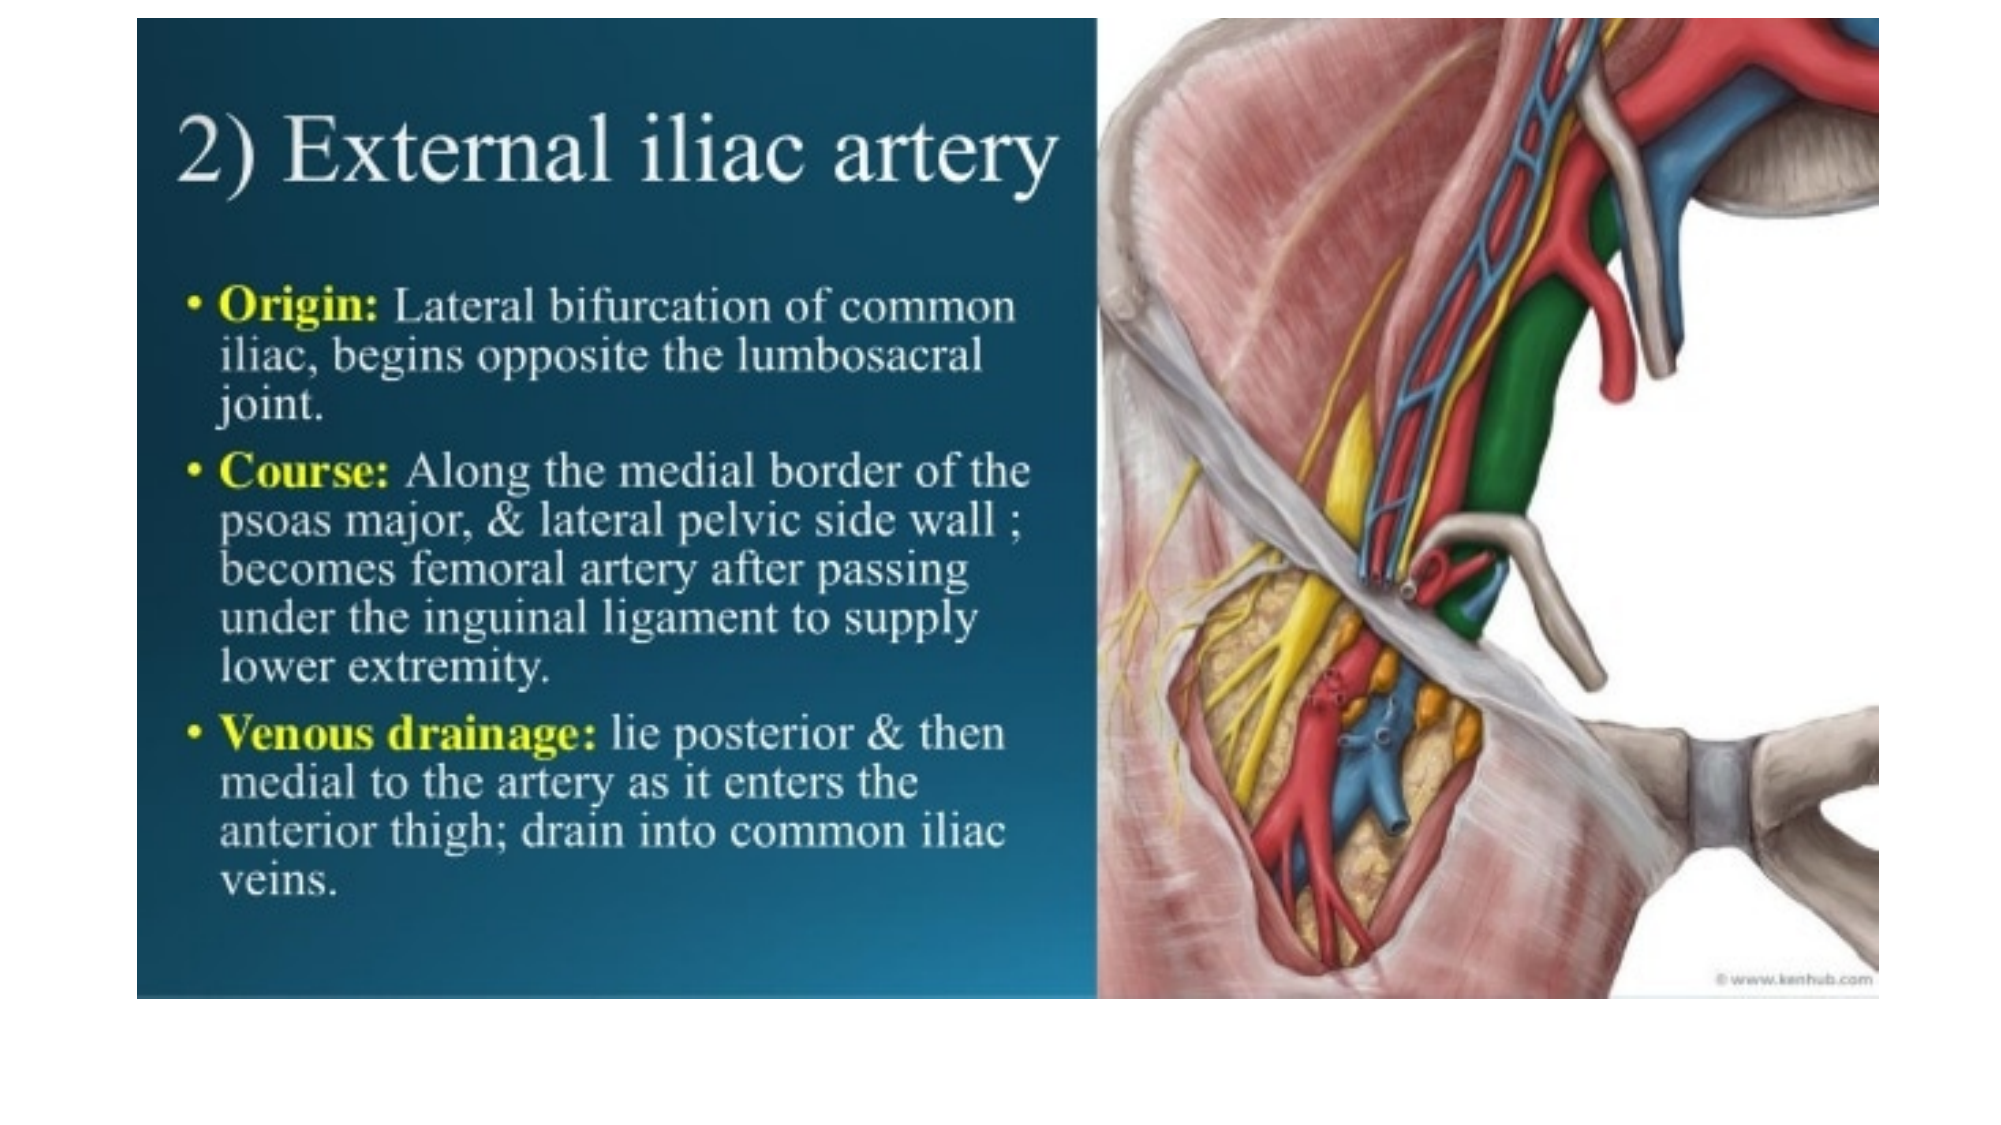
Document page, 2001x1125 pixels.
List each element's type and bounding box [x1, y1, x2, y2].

picture [137, 18, 1879, 999]
